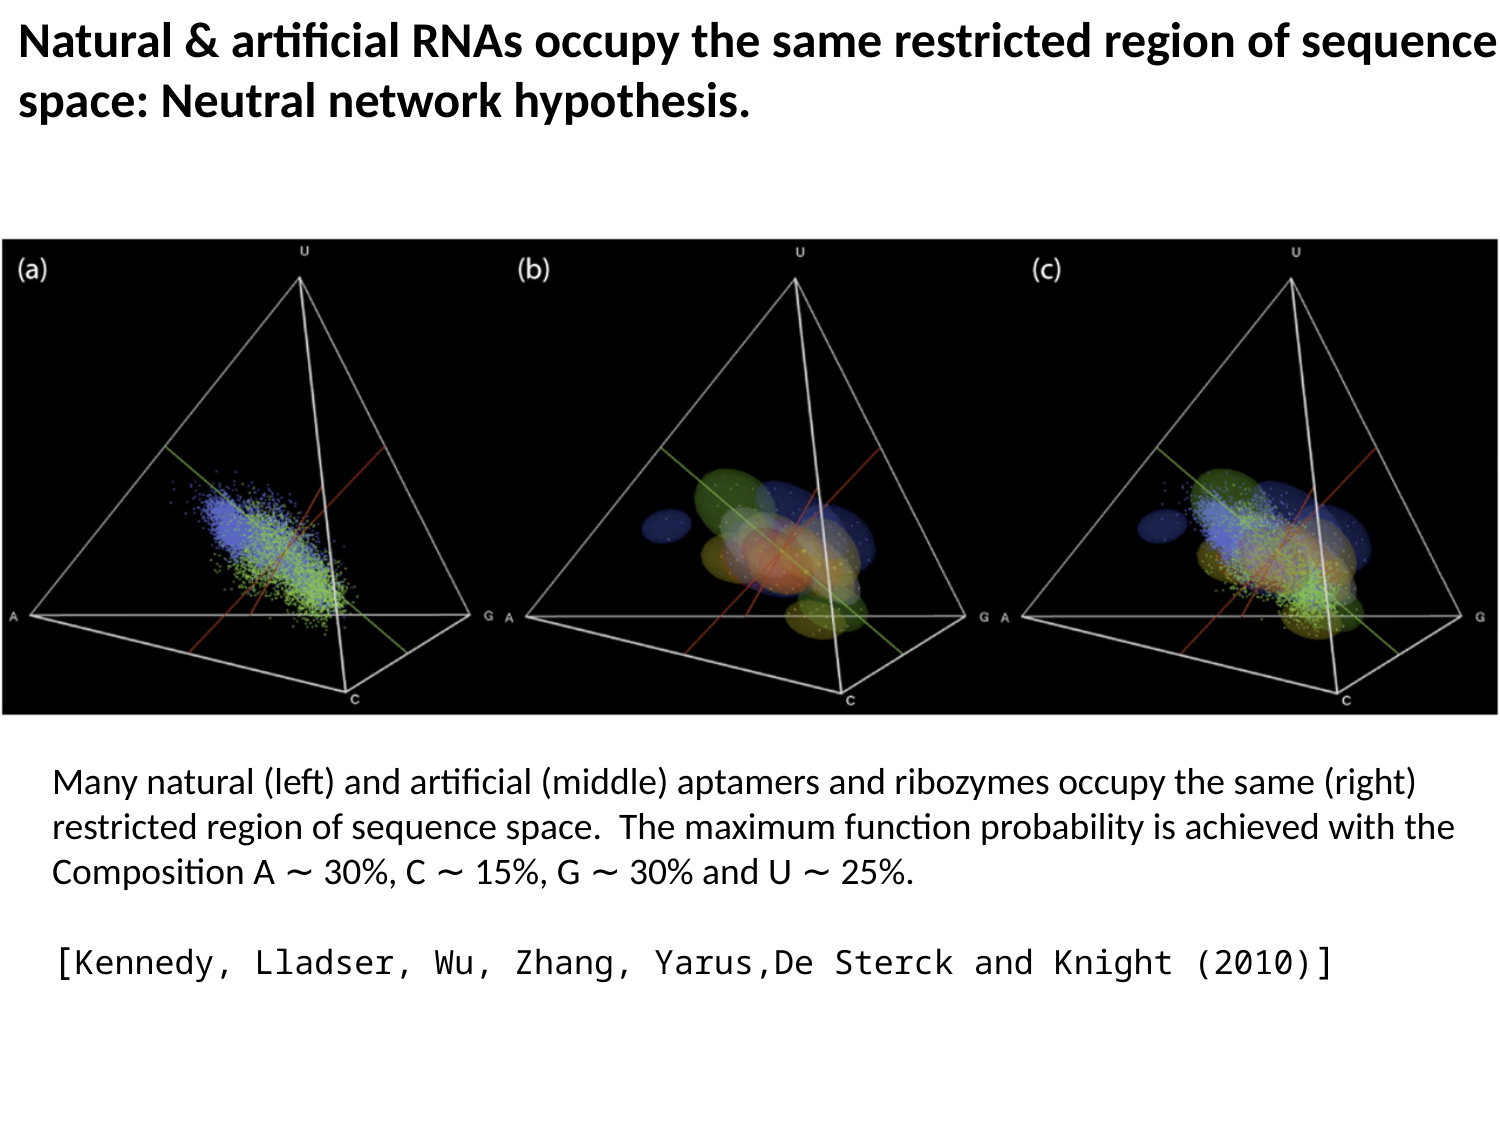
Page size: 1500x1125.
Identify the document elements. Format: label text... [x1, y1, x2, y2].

text_box Many natural (left) and artiﬁcial (middle) aptamers and ribozymes occupy the same (right) restricted region of sequence space. The maximum function probability is achieved with the Composition A ∼ 30%, C ∼ 15%, G ∼ 30% and U ∼ 25%. [Kennedy, Lladser, Wu, Zhang, Yarus,De Sterck and Knight (2010)] [37, 749, 1473, 990]
text_box Natural & artificial RNAs occupy the same restricted region of sequence space: Neutral network hypothesis. [3, 0, 1500, 135]
picture [0, 237, 1500, 717]
